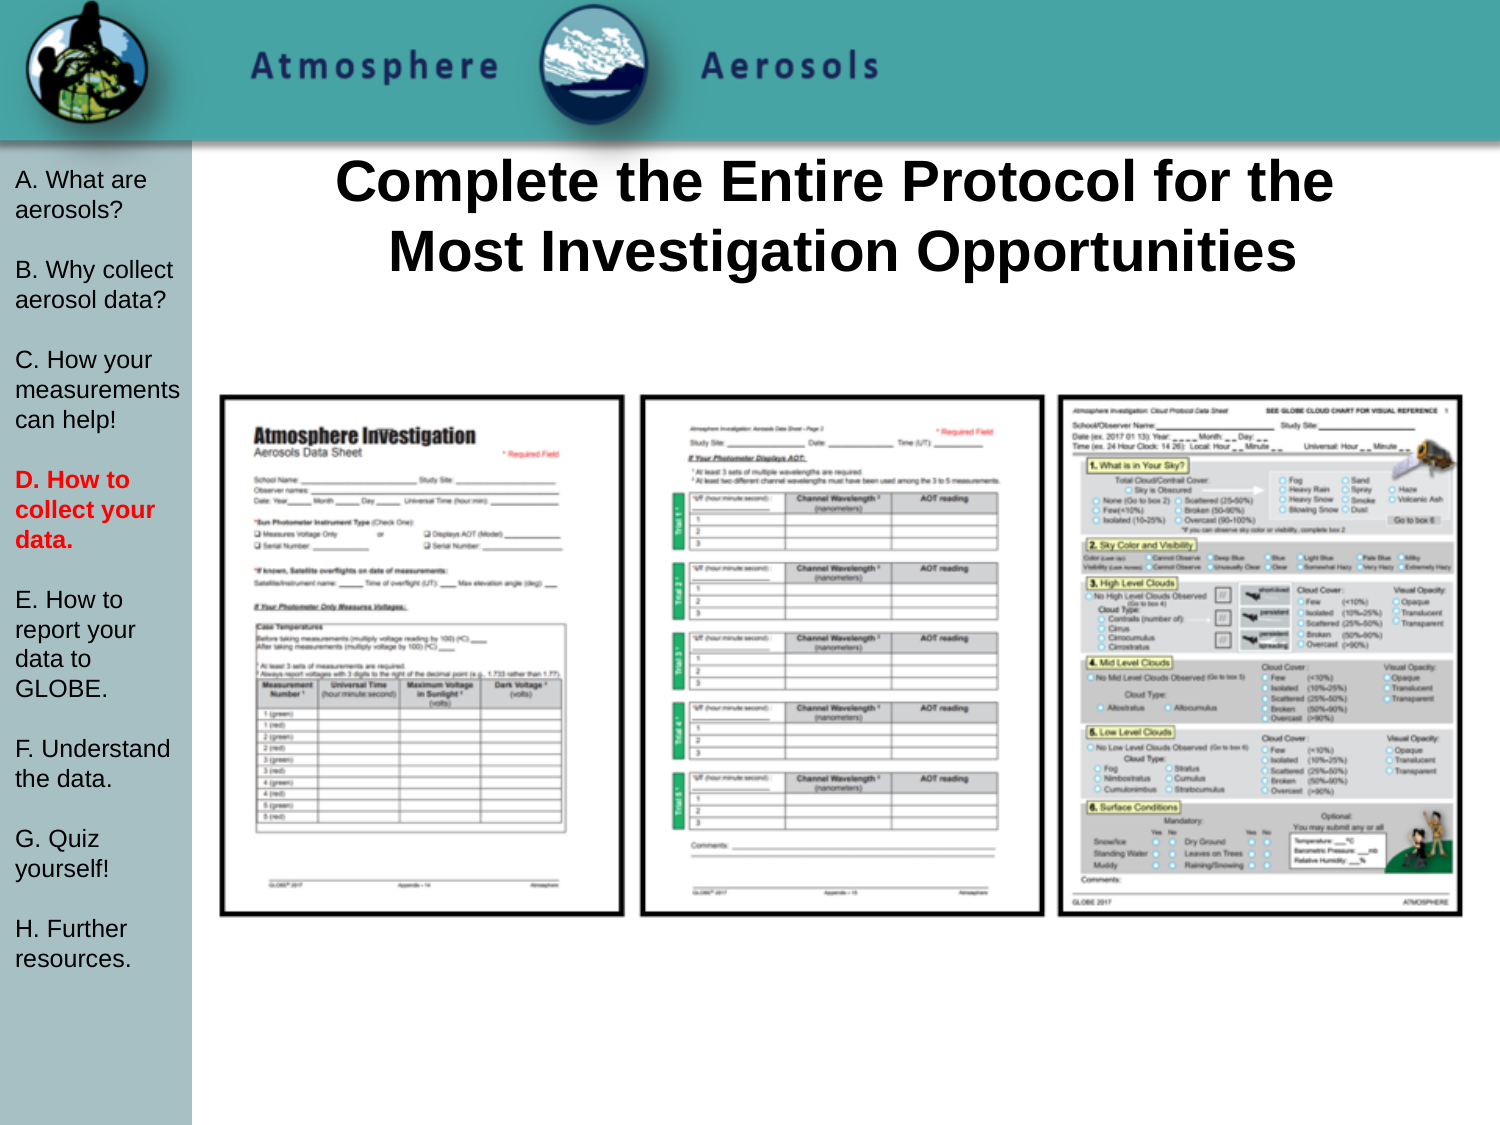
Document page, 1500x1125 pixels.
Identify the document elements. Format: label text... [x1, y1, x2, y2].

text_box A. What are aerosols? B. Why collect aerosol data? C. How your measurements can help! D. How to collect your data. E. How to report your data to GLOBE. F. Understand the data. G. Quiz yourself! H. Further resources. [0, 156, 200, 990]
title Complete the Entire Protocol for the Most Investigation Opportunities [212, 156, 1475, 269]
picture [212, 387, 1473, 930]
picture [0, 0, 1500, 200]
